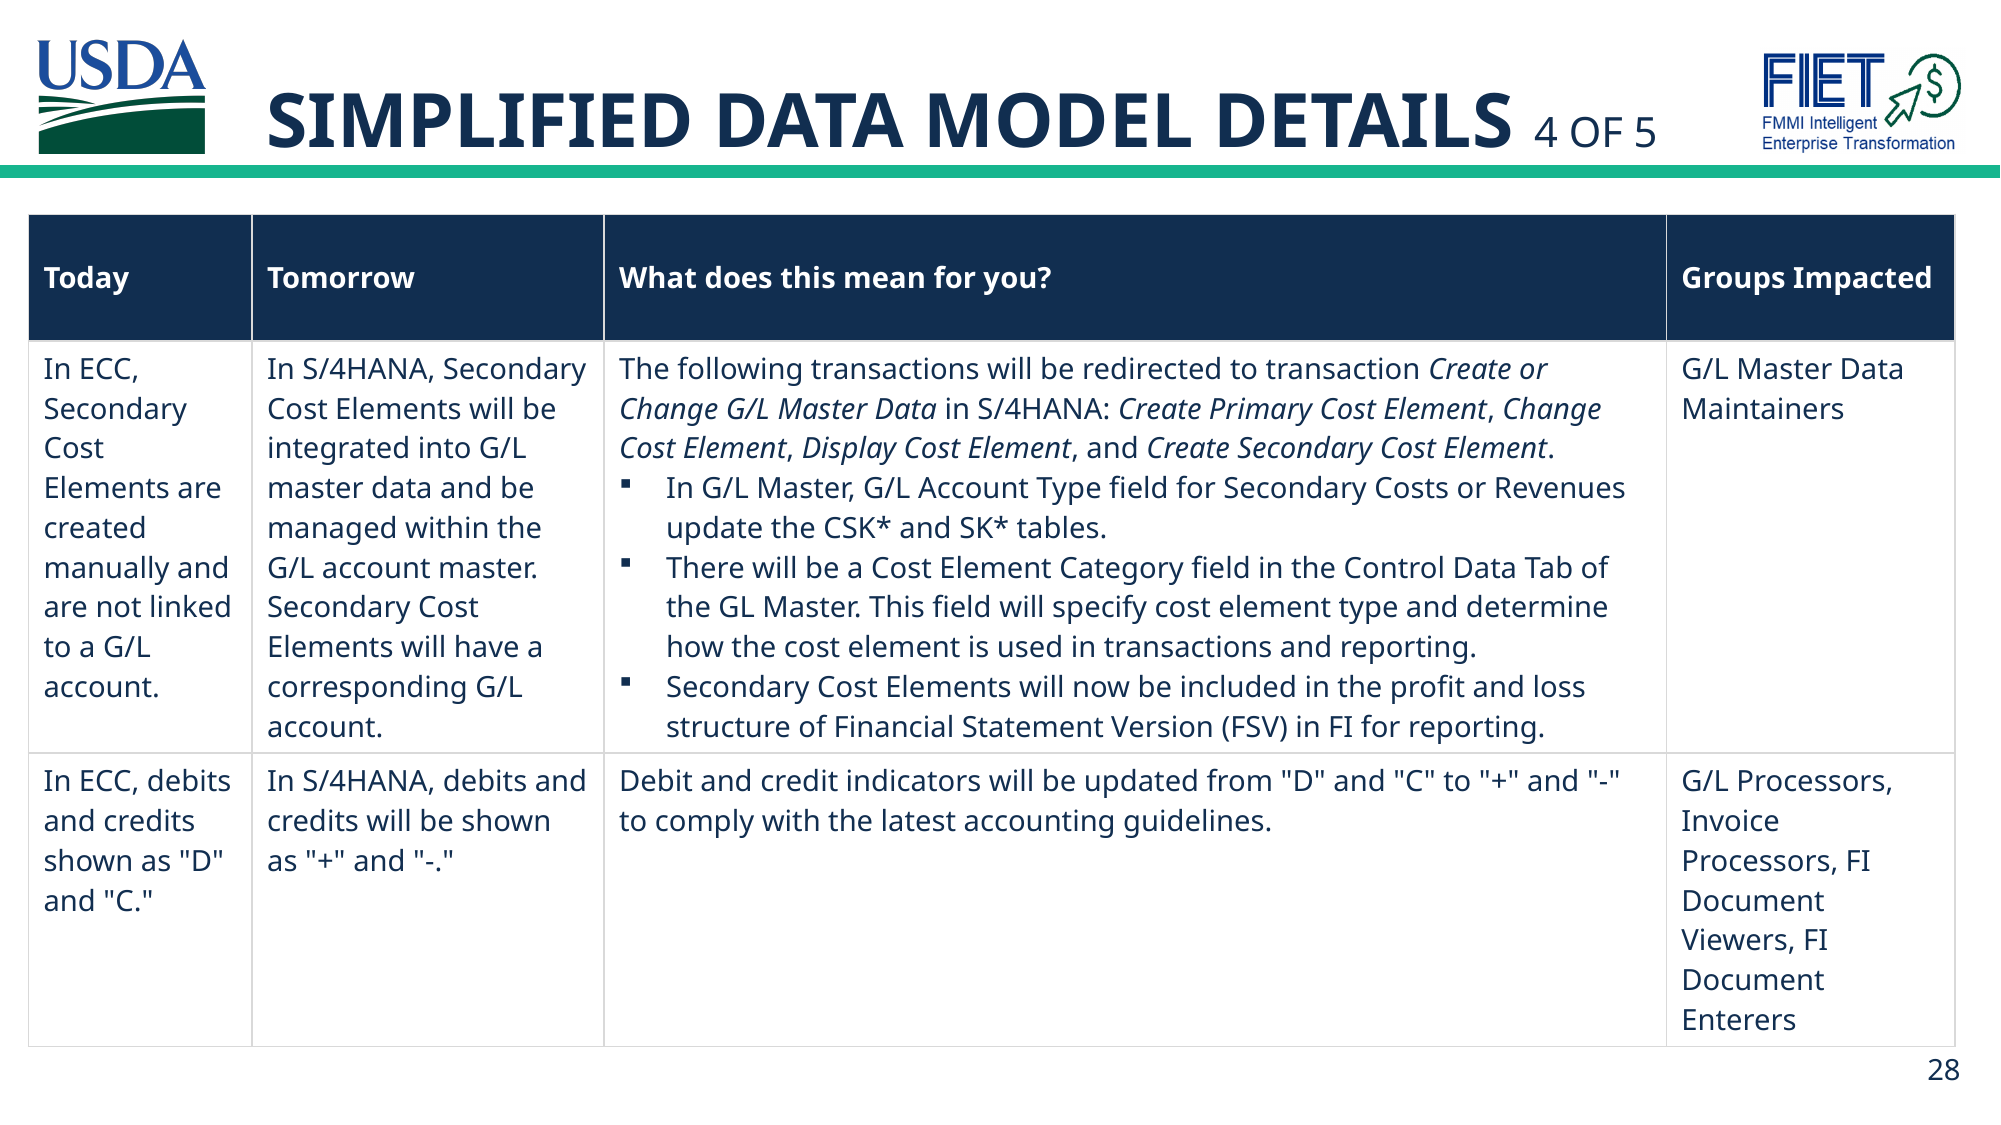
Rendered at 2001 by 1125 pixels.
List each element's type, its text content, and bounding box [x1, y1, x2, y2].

table_cell In ECC, Secondary Cost Elements are created manually and are not linked to a G/L account. [29, 342, 251, 752]
table_header What does this mean for you? [605, 215, 1666, 340]
table_cell In S/4HANA, debits and credits will be shown as "+" and "-." [253, 754, 603, 1046]
table_cell In S/4HANA, Secondary Cost Elements will be integrated into G/L master data and be managed within the G/L account master. Secondary Cost Elements will have a corresponding G/L account. [253, 342, 603, 752]
picture [37, 39, 206, 154]
picture [1760, 47, 1966, 154]
table_cell G/L Processors, Invoice Processors, FI Document Viewers, FI Document Enterers [1667, 754, 1954, 1046]
table_header Today [29, 215, 251, 340]
title Simplified Data Model Details 4 of 5 [251, 57, 1745, 172]
table_cell The following transactions will be redirected to transaction Create or Change G/L Master Data in S/4HANA: Create Primary Cost Element, Change Cost Element, Display Cost Element, and Create Secondary Cost Element. In G/L Master, G/L Account Type field for Secondary Costs or Revenues update the CSK* and SK* tables. There will be a Cost Element Category field in the Control Data Tab of the GL Master. This field will specify cost element type and determine how the cost element is used in transactions and reporting. Secondary Cost Elements will now be included in the profit and loss structure of Financial Statement Version (FSV) in FI for reporting. [605, 342, 1666, 752]
table_cell In ECC, debits and credits shown as "D" and "C." [29, 754, 251, 1046]
table_cell G/L Master Data Maintainers [1667, 342, 1954, 752]
table_cell Debit and credit indicators will be updated from "D" and "C" to "+" and "-" to comply with the latest accounting guidelines. [605, 754, 1666, 1046]
table_header Tomorrow [253, 215, 603, 340]
table_header Groups Impacted [1667, 215, 1954, 340]
